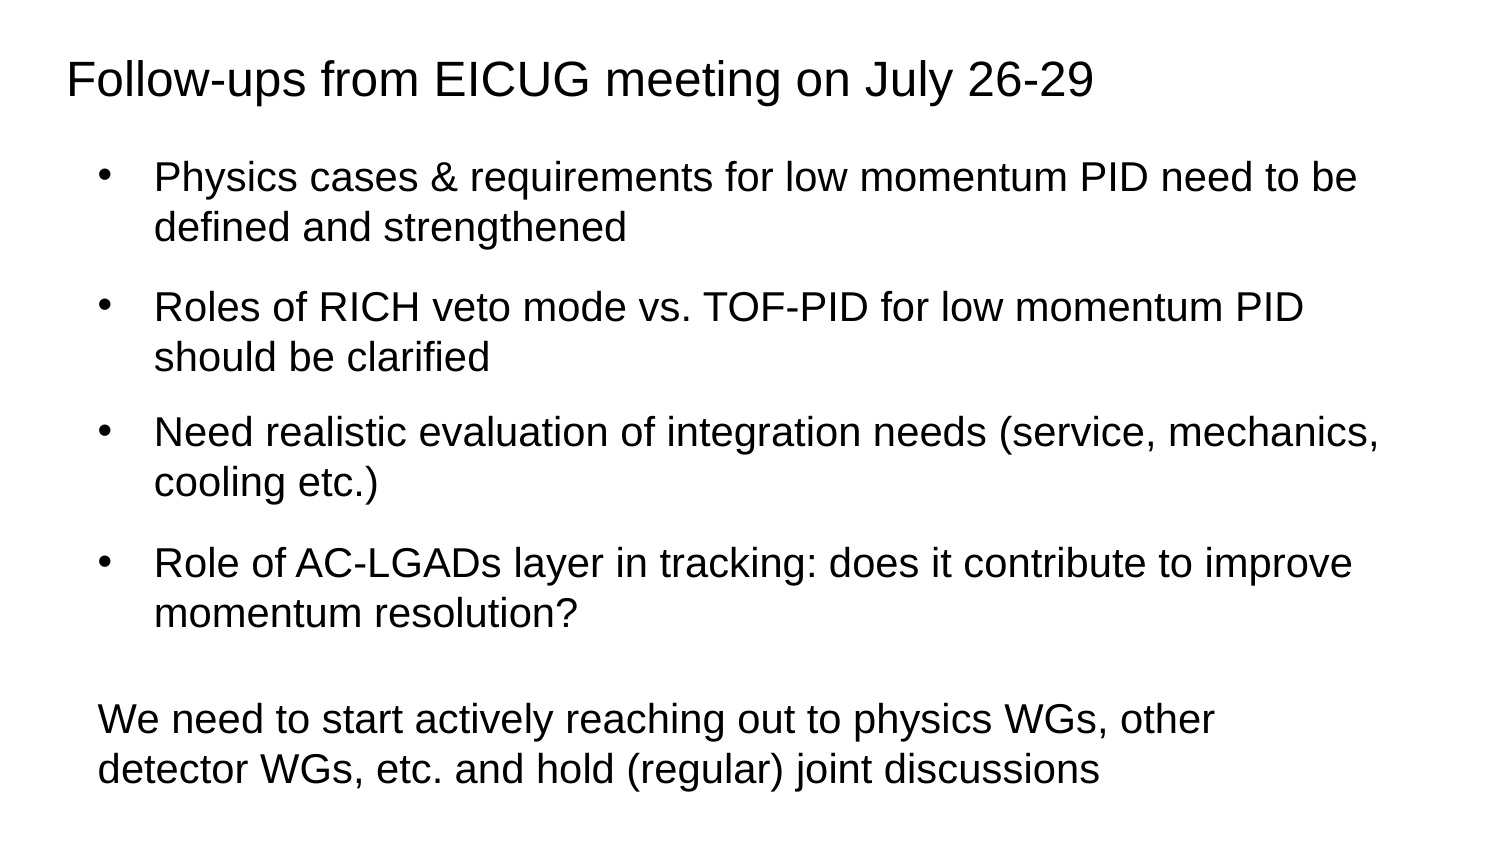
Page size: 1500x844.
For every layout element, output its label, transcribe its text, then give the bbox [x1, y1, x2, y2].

title Follow-ups from EICUG meeting on July 26-29 [51, 28, 1449, 123]
text_box Need realistic evaluation of integration needs (service, mechanics, cooling etc.) [82, 397, 1408, 513]
text_box Roles of RICH veto mode vs. TOF-PID for low momentum PID should be clarified [82, 272, 1364, 387]
text_box We need to start actively reaching out to physics WGs, other detector WGs, etc. and hold (regular) joint discussions [82, 684, 1377, 800]
text_box Role of AC-LGADs layer in tracking: does it contribute to improve momentum resolution? [82, 528, 1391, 644]
text_box Physics cases & requirements for low momentum PID need to be defined and strengthened [82, 142, 1391, 257]
